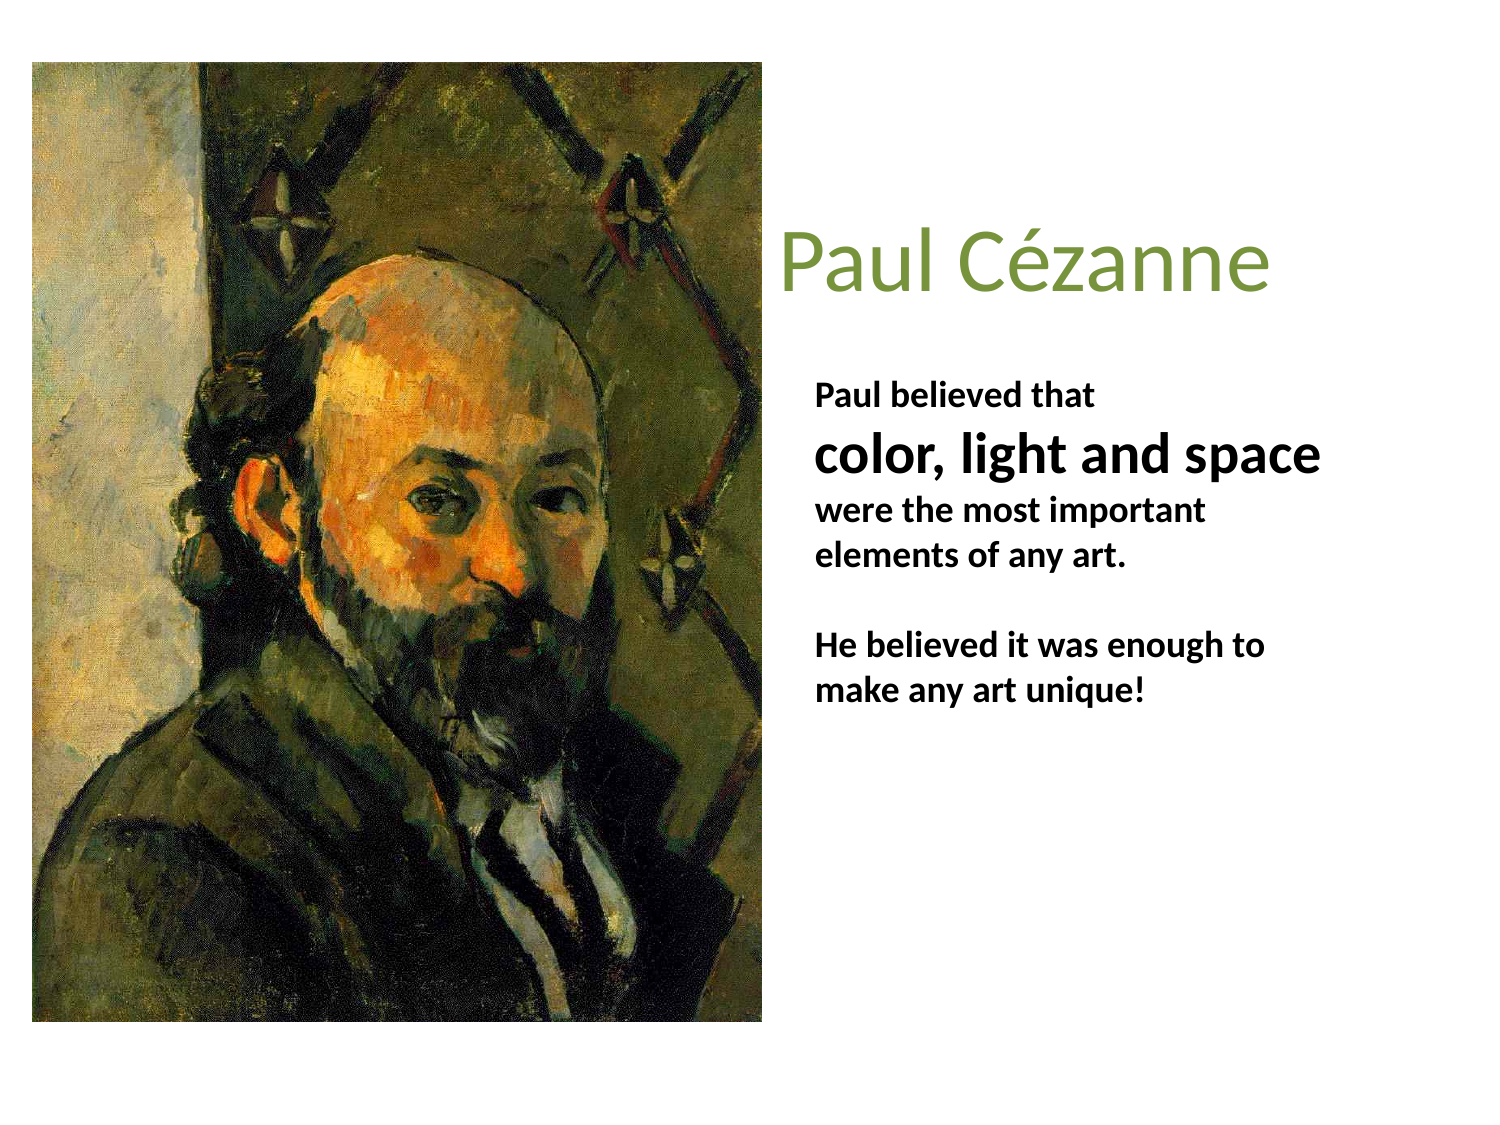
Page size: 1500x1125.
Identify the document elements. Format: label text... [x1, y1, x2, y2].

text_box Paul Cézanne [766, 212, 1288, 325]
picture [32, 62, 762, 1022]
text_box Paul believed that color, light and space were the most important elements of any art. He believed it was enough to make any art unique! [800, 362, 1363, 718]
